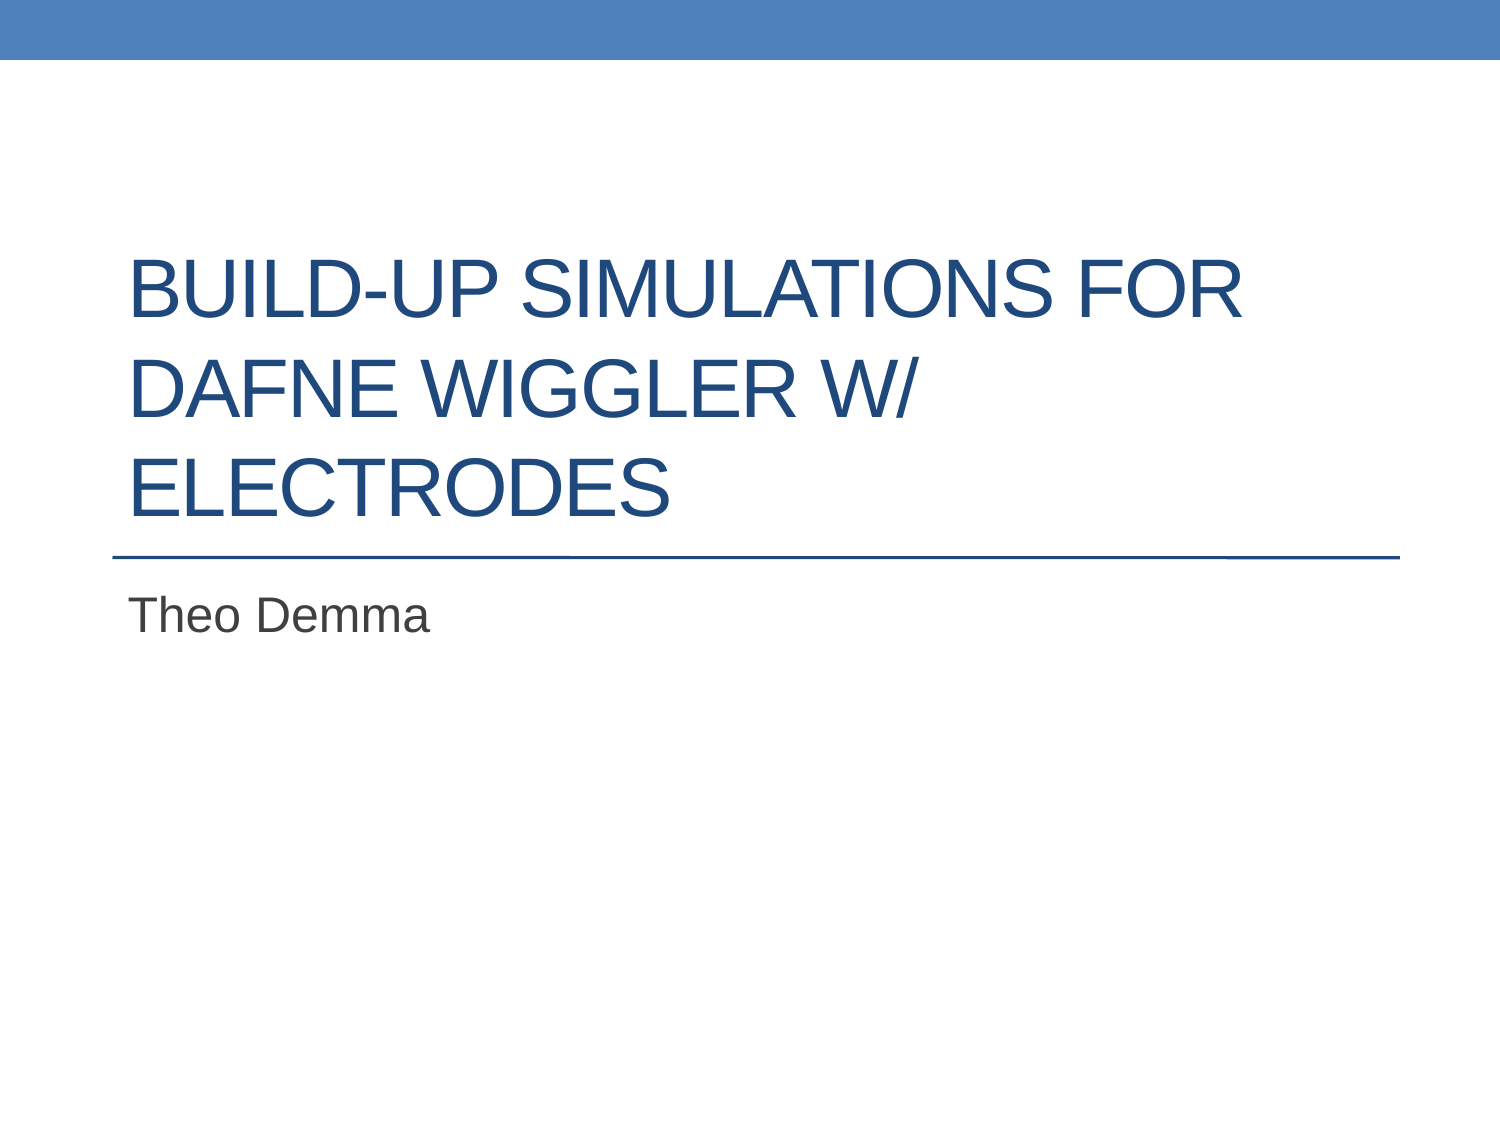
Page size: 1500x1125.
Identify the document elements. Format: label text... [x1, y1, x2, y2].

subtitle Theo Demma [112, 575, 1163, 863]
title Build-up simulations for dafne wiggler w/ electrodes [112, 224, 1400, 542]
